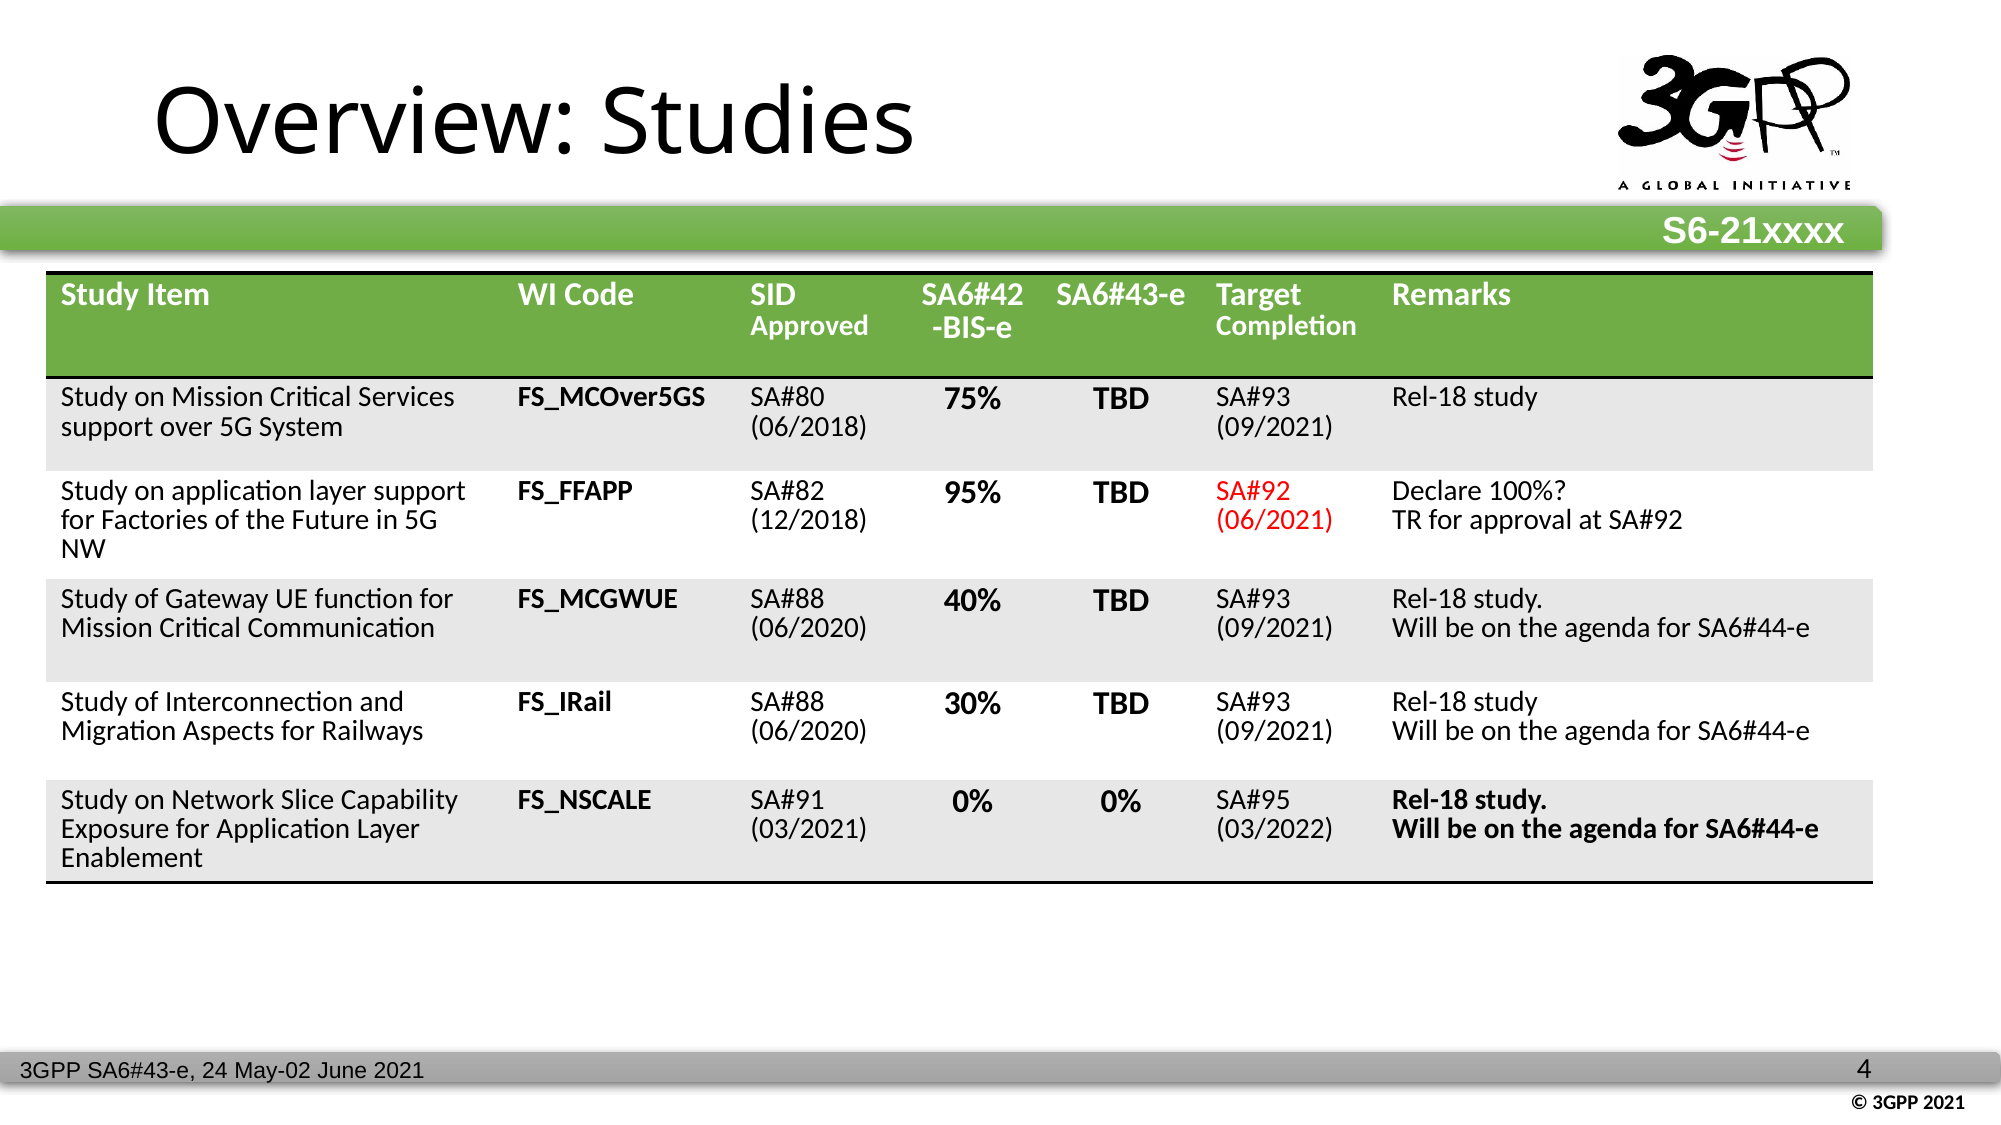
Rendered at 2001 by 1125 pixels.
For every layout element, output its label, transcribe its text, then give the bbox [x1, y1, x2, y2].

table_cell FS_IRail [503, 682, 735, 780]
table_cell FS_MCGWUE [503, 579, 735, 682]
table_cell SA#93 (09/2021) [1201, 379, 1377, 471]
table_header Remarks [1377, 275, 1873, 376]
table_header WI Code [503, 275, 735, 376]
table_cell Study on Network Slice Capability Exposure for Application Layer Enablement [46, 780, 503, 881]
table_cell TBD [1041, 379, 1201, 471]
table_cell TBD [1041, 579, 1201, 682]
table_cell SA#91 (03/2021) [735, 780, 904, 881]
table_cell SA#88 (06/2020) [735, 579, 904, 682]
table_cell Declare 100%? TR for approval at SA#92 [1377, 471, 1873, 579]
table_cell Rel-18 study Will be on the agenda for SA6#44-e [1377, 682, 1873, 780]
table_header Study Item [46, 275, 503, 376]
table_cell Study on Mission Critical Services support over 5G System [46, 379, 503, 471]
table_cell Study of Interconnection and Migration Aspects for Railways [46, 682, 503, 780]
table_cell 95% [904, 471, 1041, 579]
table_header SID Approved [735, 275, 904, 376]
table_cell Study on application layer support for Factories of the Future in 5G NW [46, 471, 503, 579]
table_cell 30% [904, 682, 1041, 780]
table_cell SA#80 (06/2018) [735, 379, 904, 471]
table_cell Rel-18 study [1377, 379, 1873, 471]
table_cell FS_MCOver5GS [503, 379, 735, 471]
table_cell TBD [1041, 471, 1201, 579]
table_cell TBD [1041, 682, 1201, 780]
table_cell FS_FFAPP [503, 471, 735, 579]
table_cell SA#88 (06/2020) [735, 682, 904, 780]
table_cell FS_NSCALE [503, 780, 735, 881]
table_cell 0% [904, 780, 1041, 881]
table_cell 40% [904, 579, 1041, 682]
table_header SA6#43-e [1041, 275, 1201, 376]
table_cell Rel-18 study. Will be on the agenda for SA6#44-e [1377, 780, 1873, 881]
table_cell Study of Gateway UE function for Mission Critical Communication [46, 579, 503, 682]
table_header Target Completion [1201, 275, 1377, 376]
table_cell Rel-18 study. Will be on the agenda for SA6#44-e [1377, 579, 1873, 682]
table_cell SA#82 (12/2018) [735, 471, 904, 579]
table_cell SA#92 (06/2021) [1201, 471, 1377, 579]
table_cell 75% [904, 379, 1041, 471]
table_cell SA#93 (09/2021) [1201, 579, 1377, 682]
table_header SA6#42-BIS-e [904, 275, 1041, 376]
table_cell 0% [1041, 780, 1201, 881]
title Overview: Studies [137, 15, 1863, 233]
table_cell SA#95 (03/2022) [1201, 780, 1377, 881]
table_cell SA#93 (09/2021) [1201, 682, 1377, 780]
